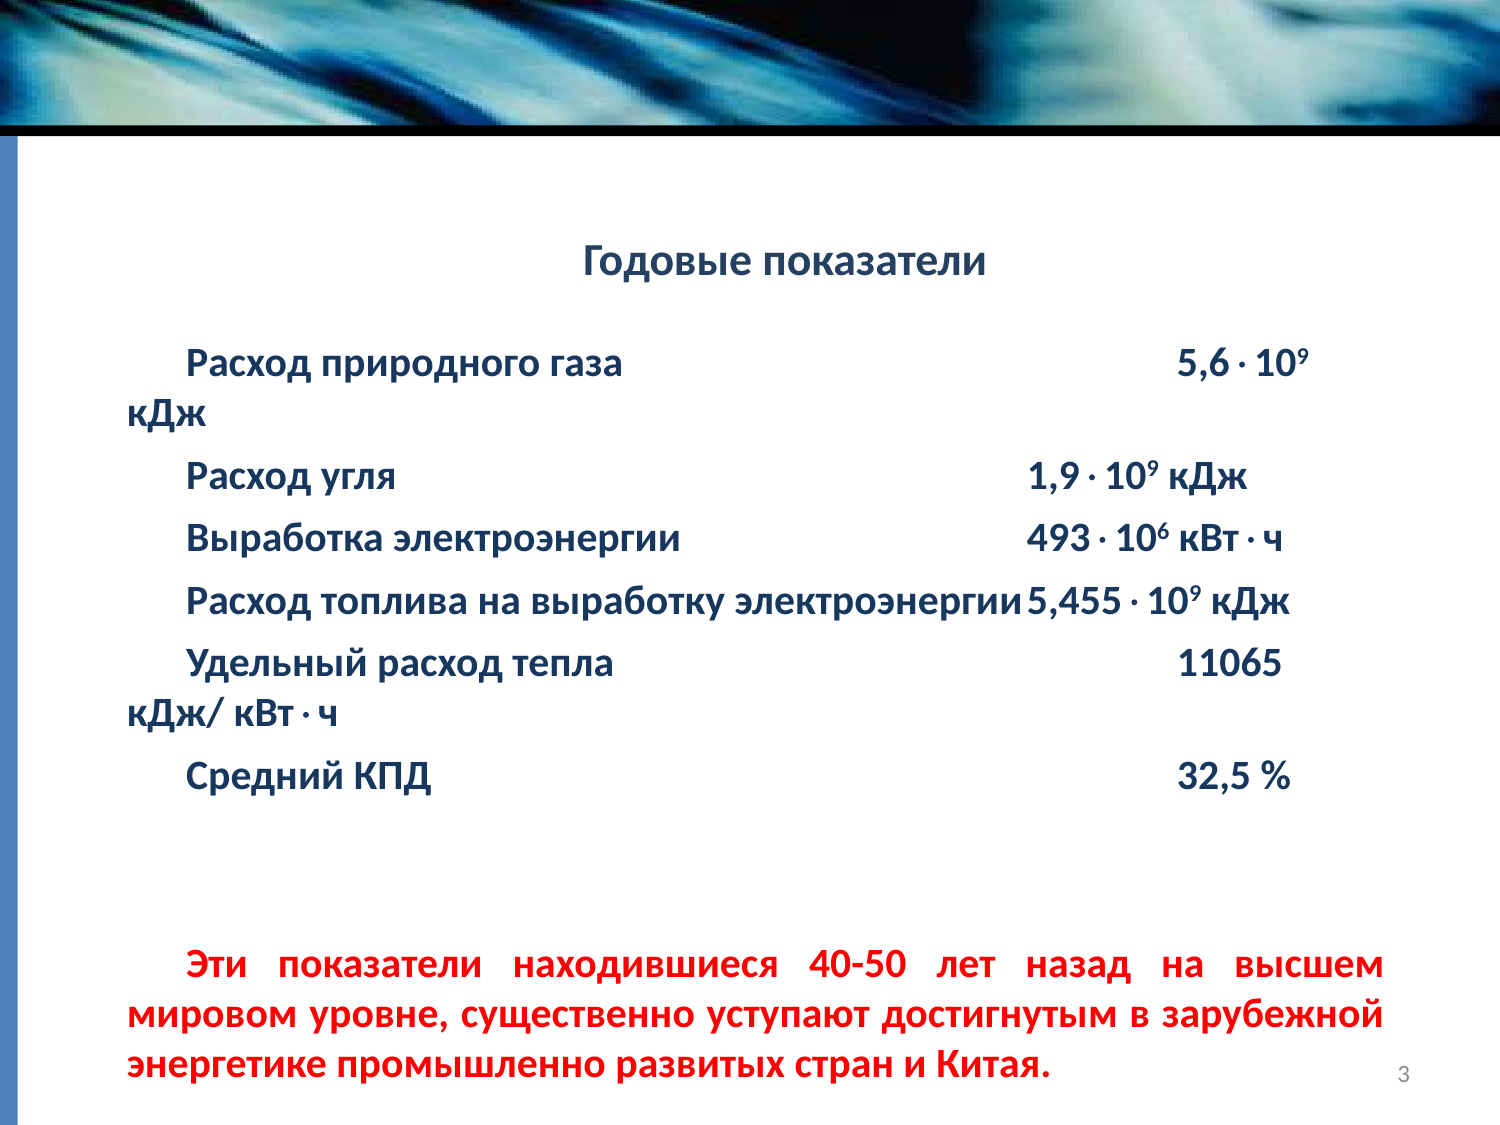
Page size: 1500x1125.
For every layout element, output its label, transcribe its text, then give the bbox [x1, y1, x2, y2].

picture [999, 0, 1500, 125]
text_box Годовые показатели Расход природного газа 5,6109 кДж Расход угля 1,9109 кДж Выработка электроэнергии 493106 кВтч Расход топлива на выработку электроэнергии 5,455109 кДж Удельный расход тепла 11065 кДж/ кВтч Средний КПД 32,5 % Эти показатели находившиеся 40-50 лет назад на высшем мировом уровне, существенно уступают достигнутым в зарубежной энергетике промышленно развитых стран и Китая. [112, 172, 1400, 1093]
slide_number 2 [1074, 1042, 1425, 1103]
picture [0, 0, 1002, 125]
